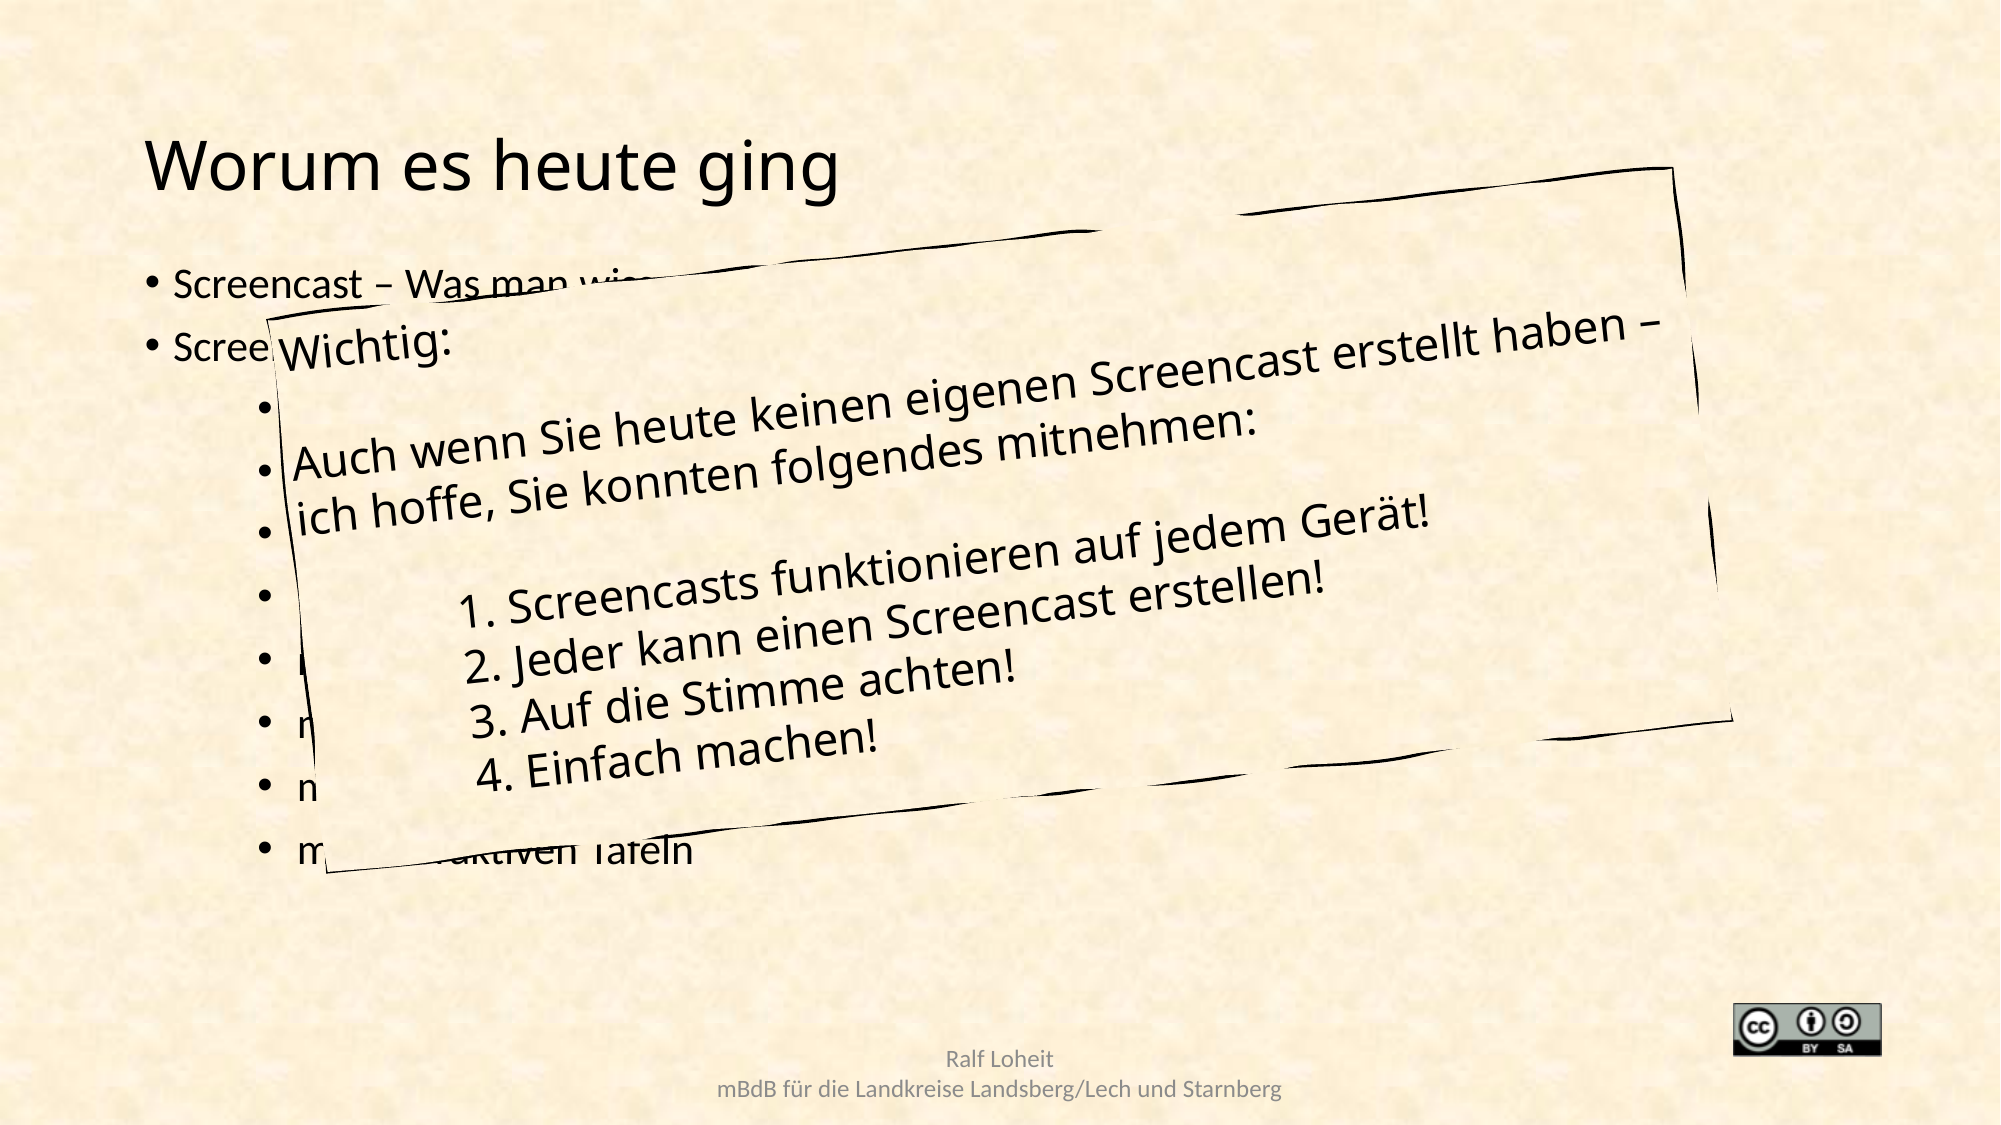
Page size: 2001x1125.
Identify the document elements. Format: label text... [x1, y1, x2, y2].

text_box Ralf Loheit mBdB für die Landkreise Landsberg/Lech und Starnberg [662, 1042, 1338, 1103]
title Worum es heute ging [136, 59, 1863, 252]
text_box Wichtig: Auch wenn Sie heute keinen eigenen Screencast erstellt haben – ich hoffe, Sie konnten folgendes mitnehmen: 1. Screencasts funktionieren auf jedem Gerät! 2. Jeder kann einen Screencast erstellen! 3. Auf die Stimme achten! 4. Einfach machen! [267, 168, 1732, 872]
picture [0, 0, 2001, 1125]
list Screencast – Was man wissen sollte Screencast – Was gibt es wo? mit dem iPad mit Windows10 mit PowerPoint mit Keynote mit OBS-Studio mit screencast-o-matic mit Android-Geräten mit interaktiven Tafeln [136, 252, 1863, 1009]
